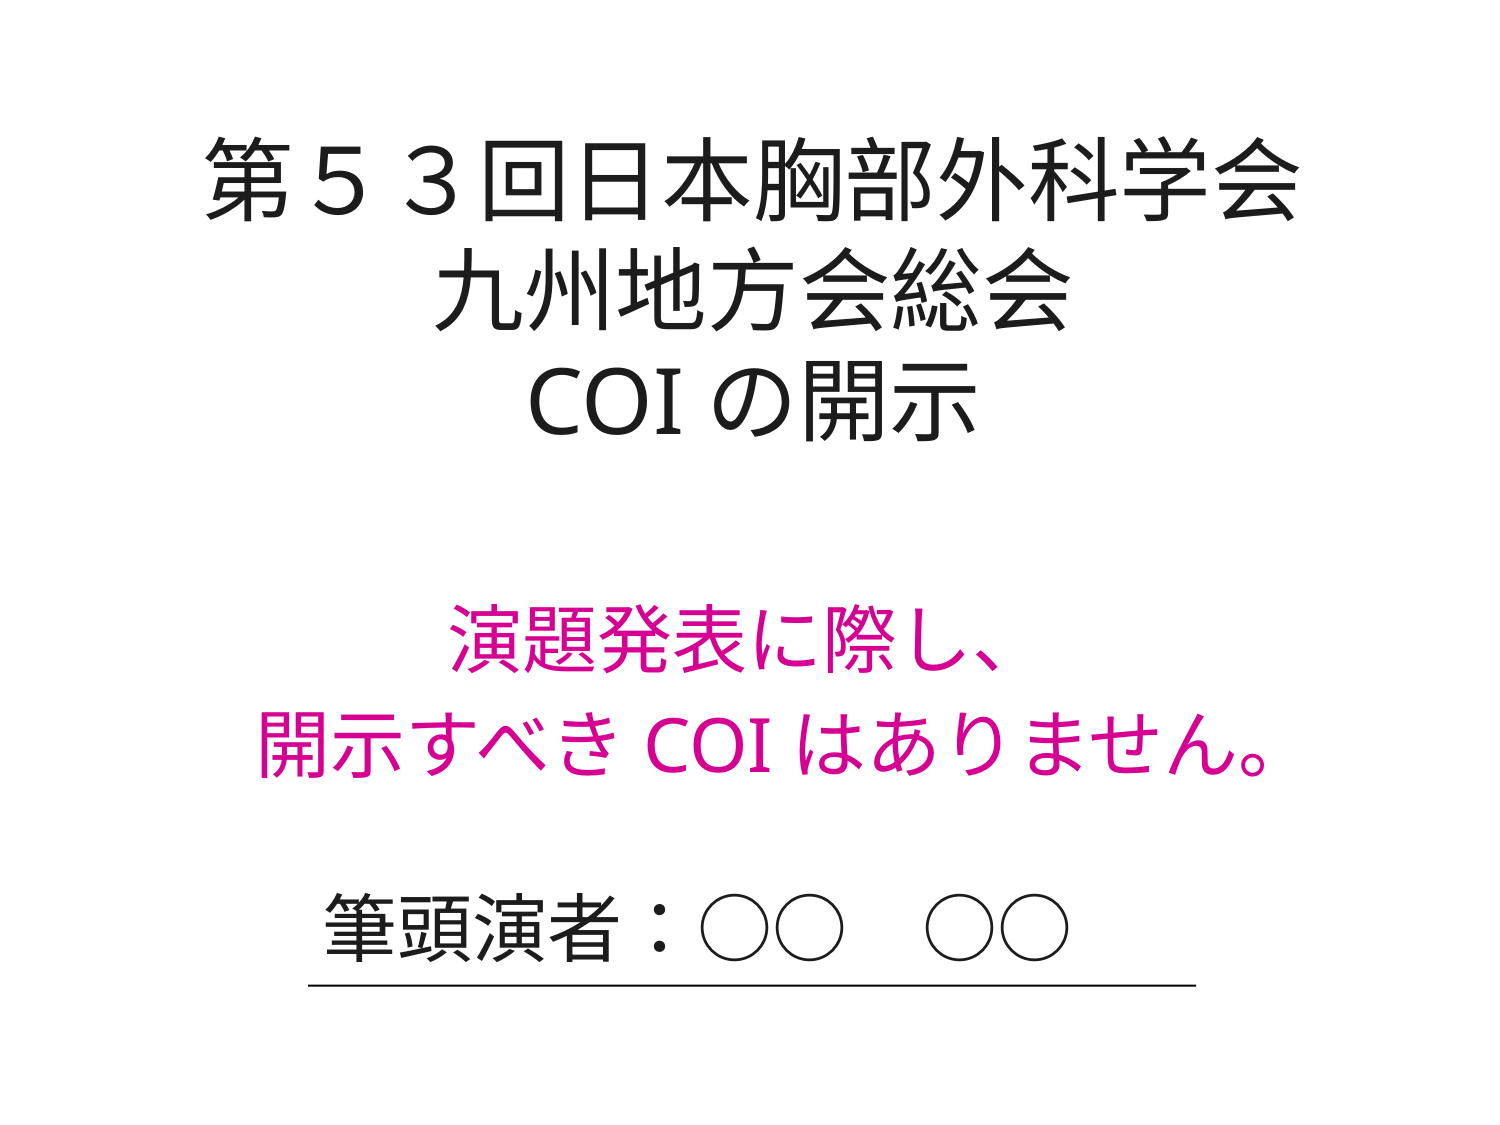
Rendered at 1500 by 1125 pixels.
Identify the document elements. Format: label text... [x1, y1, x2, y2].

text_box 筆頭演者：○○ ○○ [308, 873, 1199, 979]
text_box 第５３回日本胸部外科学会 九州地方会総会 COIの開示 [77, 115, 1430, 461]
text_box 演題発表に際し、 開示すべきCOIはありません。 [204, 585, 1290, 796]
